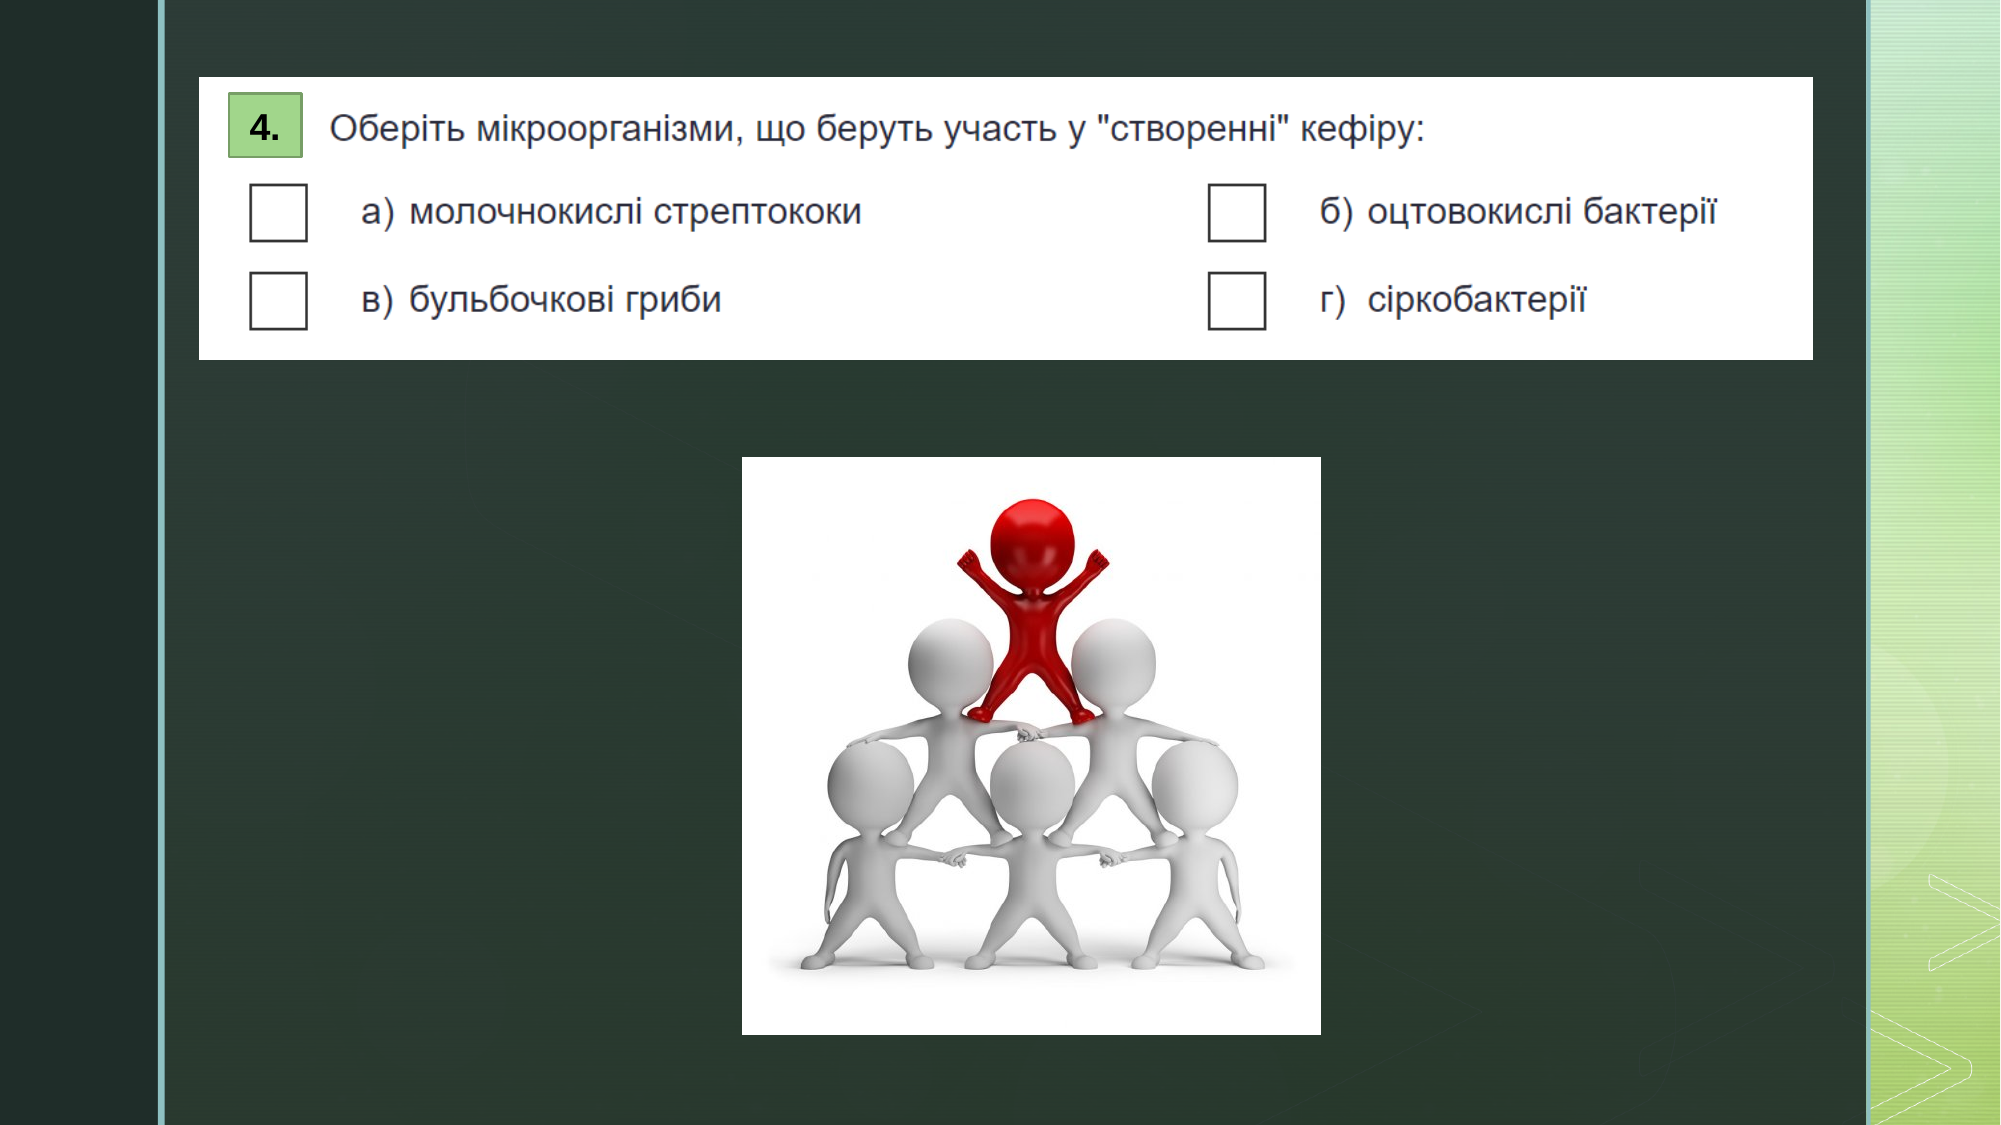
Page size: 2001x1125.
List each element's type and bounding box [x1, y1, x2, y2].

picture [742, 456, 1321, 1036]
list [199, 77, 1813, 360]
picture [1871, 0, 2001, 1125]
